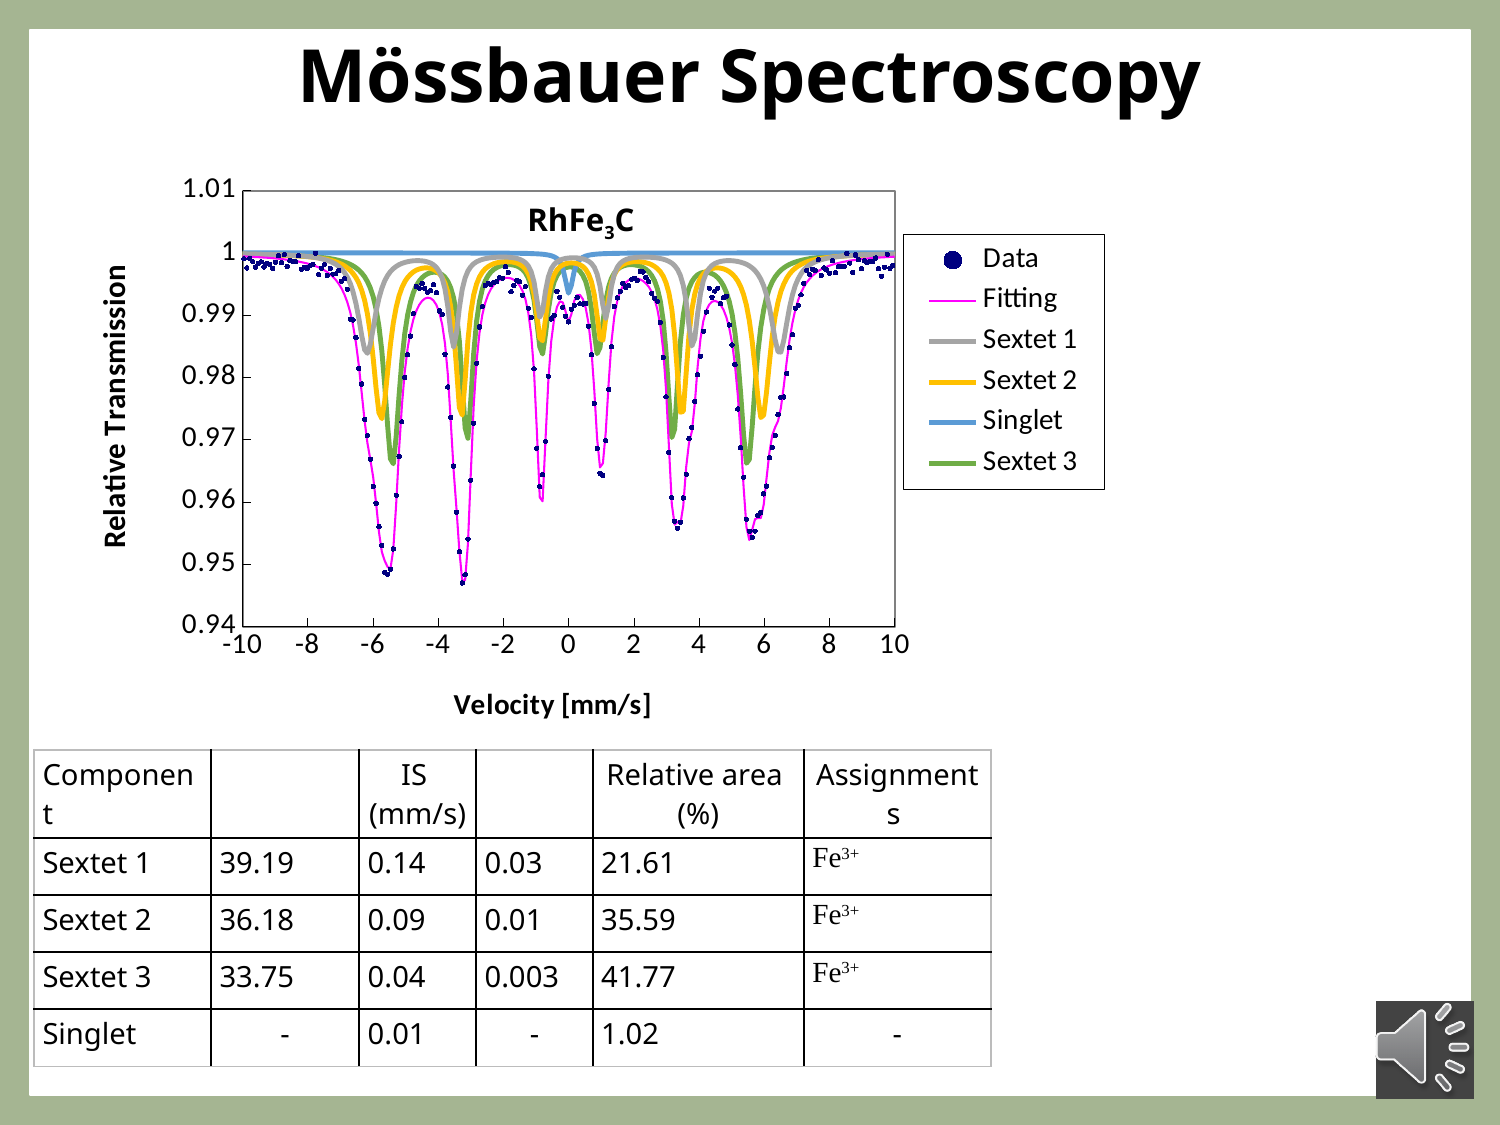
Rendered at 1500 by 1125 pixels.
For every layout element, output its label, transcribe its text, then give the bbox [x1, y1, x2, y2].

title Mössbauer Spectroscopy [142, 31, 1358, 126]
picture [1374, 999, 1476, 1101]
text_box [80, 125, 1111, 732]
